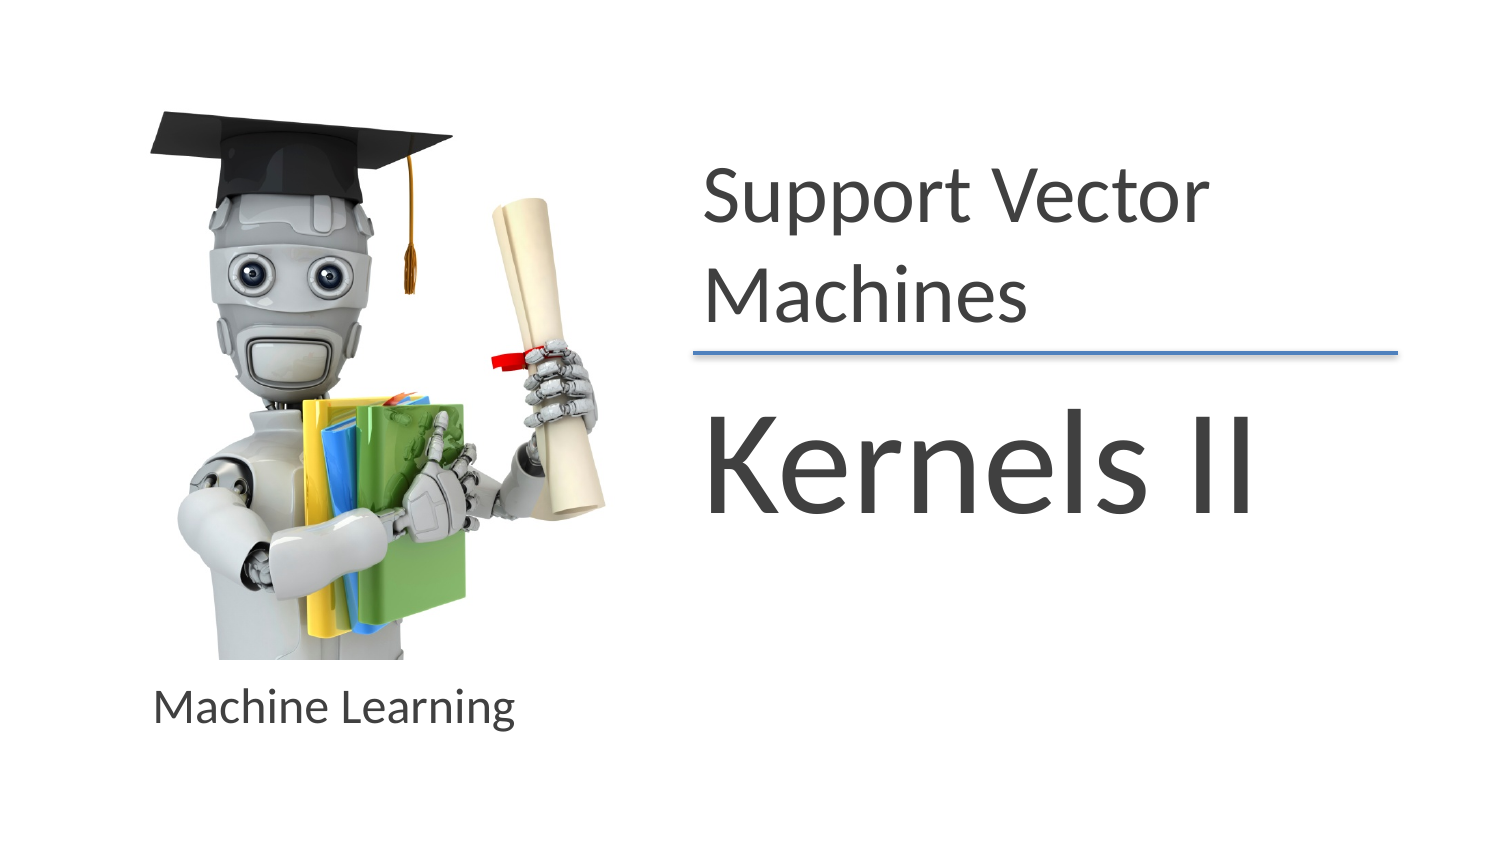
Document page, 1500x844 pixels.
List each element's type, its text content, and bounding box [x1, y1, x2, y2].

title Kernels II [687, 384, 1425, 522]
text_box Support Vector Machines [687, 121, 1411, 357]
picture [112, 59, 638, 660]
text_box Machine Learning [137, 669, 613, 772]
